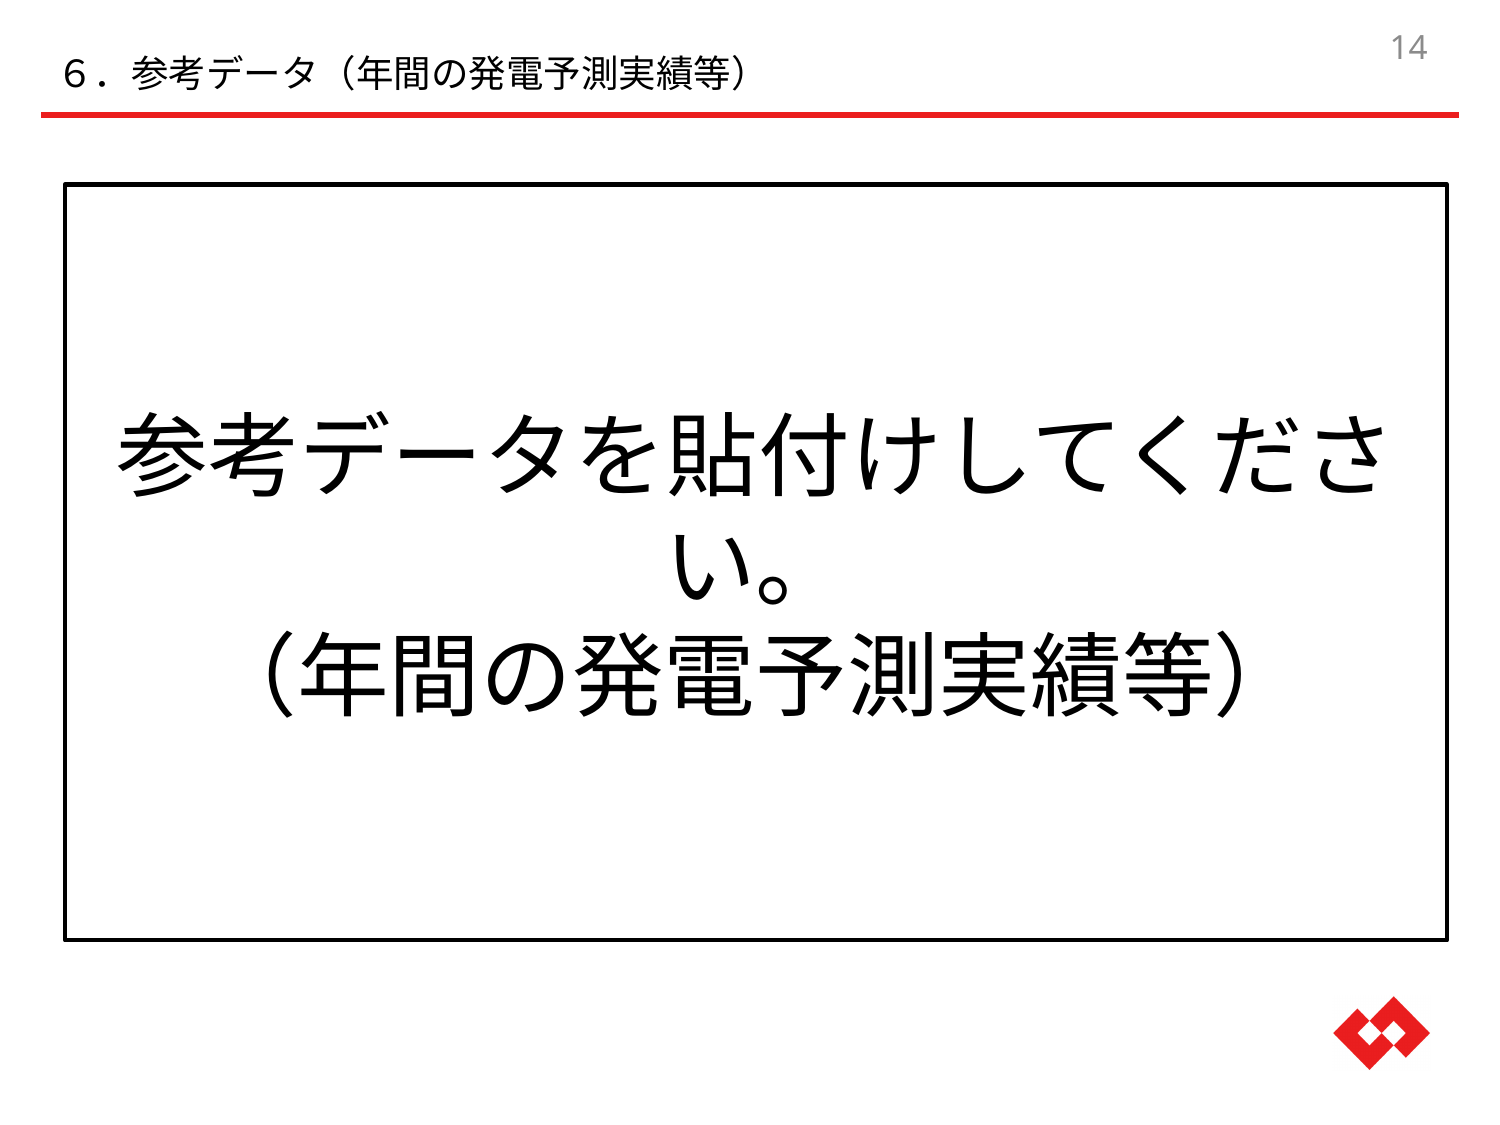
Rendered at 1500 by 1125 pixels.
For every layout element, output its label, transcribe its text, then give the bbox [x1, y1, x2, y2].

picture [1332, 995, 1431, 1071]
slide_number 13 [1092, 19, 1443, 79]
text_box ６．参考データ（年間の発電予測実績等） [41, 42, 916, 114]
text_box 参考データを貼付けしてください。 （年間の発電予測実績等） [63, 182, 1449, 942]
